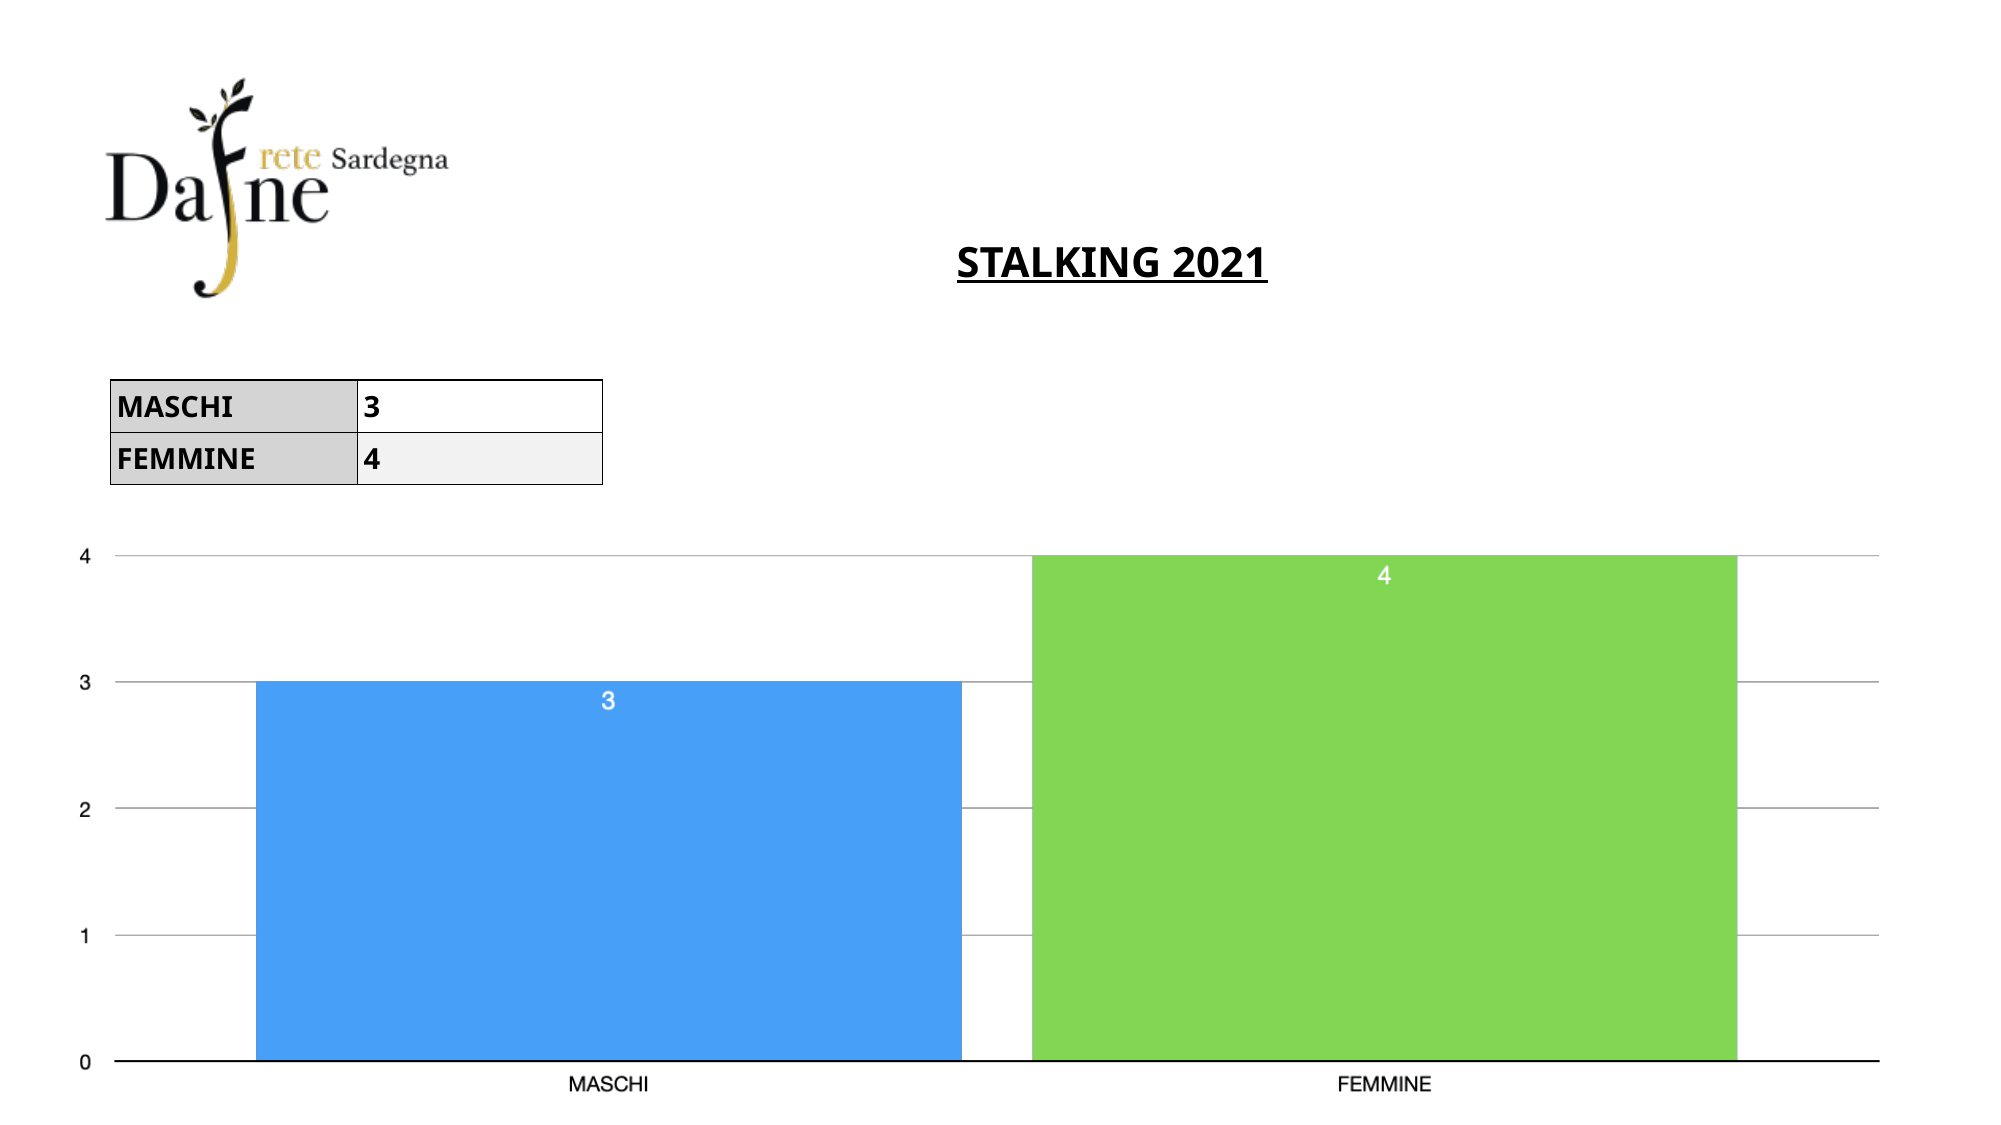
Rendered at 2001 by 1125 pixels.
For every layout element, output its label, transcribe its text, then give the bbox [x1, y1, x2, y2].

table_cell FEMMINE [111, 433, 357, 484]
text_box STALKING 2021 [941, 228, 1284, 293]
table_cell 4 [358, 433, 602, 484]
table_header 3 [358, 381, 602, 432]
picture [90, 67, 452, 308]
picture [79, 530, 1880, 1106]
table_header MASCHI [111, 381, 357, 432]
